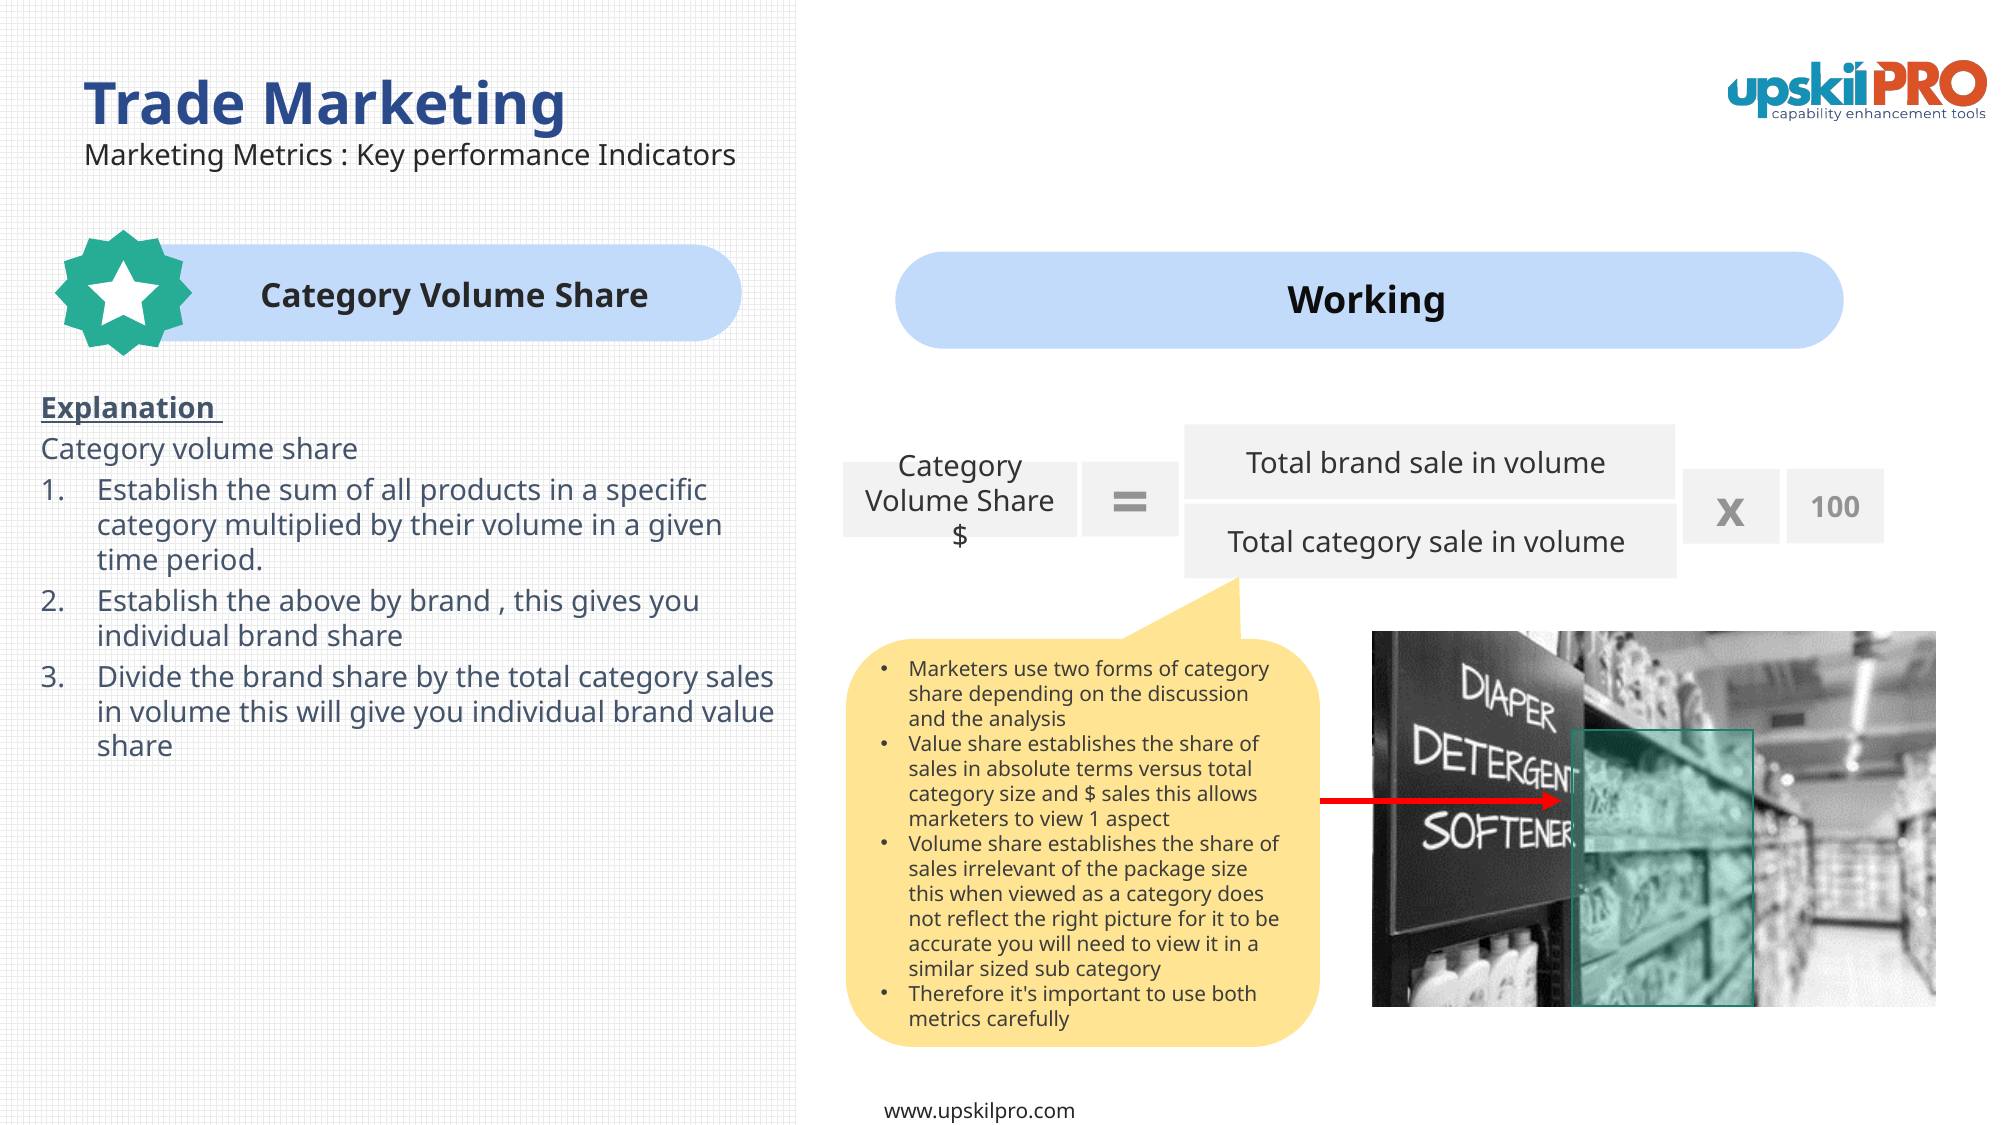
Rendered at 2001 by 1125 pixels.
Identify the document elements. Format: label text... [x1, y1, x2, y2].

text_box Explanation Category volume share Establish the sum of all products in a specific category multiplied by their volume in a given time period. Establish the above by brand , this gives you individual brand share Divide the brand share by the total category sales in volume this will give you individual brand value share [25, 341, 797, 852]
text_box = [1081, 461, 1180, 537]
text_box [0, 0, 798, 1125]
text_box 100 [1786, 468, 1885, 544]
text_box Category Volume Share $ [843, 462, 1078, 537]
text_box x [1682, 468, 1781, 545]
text_box Trade Marketing Marketing Metrics : Key performance Indicators [69, 59, 1374, 179]
text_box www.upskilpro.com [642, 1090, 1318, 1125]
text_box Marketers use two forms of category share depending on the discussion and the analysis Value share establishes the share of sales in absolute terms versus total category size and $ sales this allows marketers to view 1 aspect Volume share establishes the share of sales irrelevant of the package size this when viewed as a category does not reflect the right picture for it to be accurate you will need to view it in a similar sized sub category Therefore it's important to use both metrics carefully [844, 575, 1321, 1049]
text_box Total brand sale in volume [1184, 424, 1676, 500]
picture [1728, 60, 1987, 121]
text_box Total category sale in volume [1184, 503, 1677, 579]
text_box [895, 251, 1844, 349]
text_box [54, 229, 742, 356]
picture [1372, 631, 1936, 1007]
